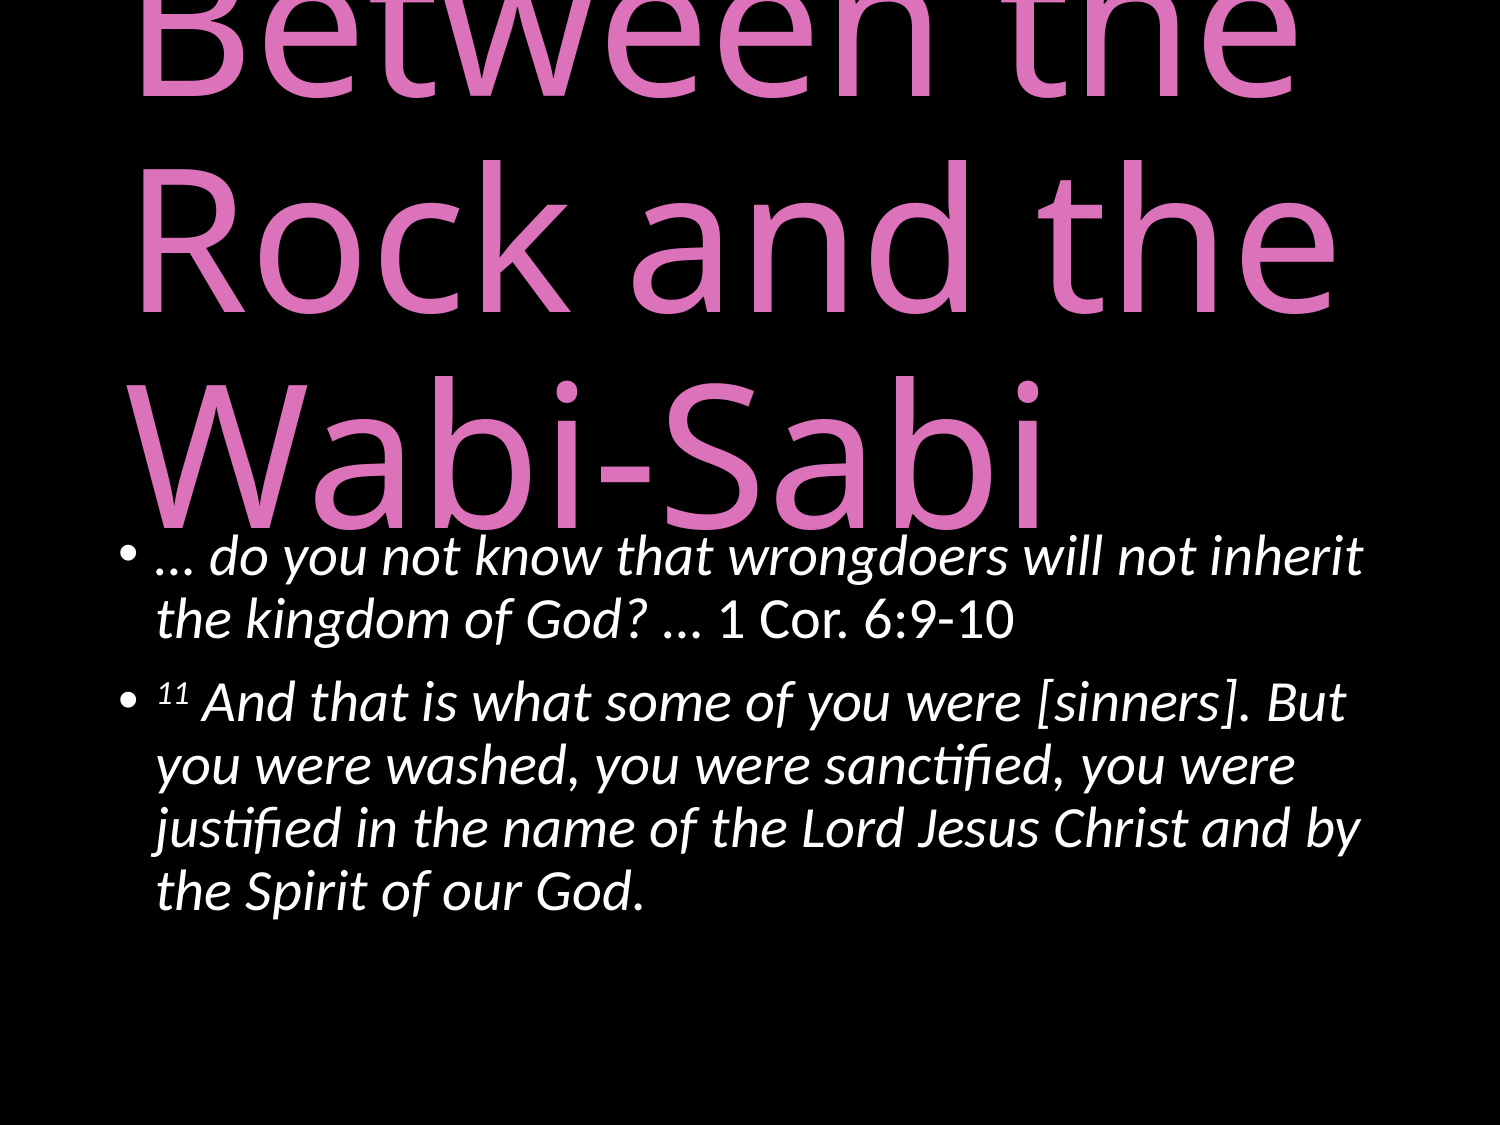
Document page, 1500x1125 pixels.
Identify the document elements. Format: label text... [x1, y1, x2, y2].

title Between the Rock and the Wabi-Sabi [109, 139, 1404, 357]
list … do you not know that wrongdoers will not inherit the kingdom of God? … 1 Cor. 6:9-10 11 And that is what some of you were [sinners]. But you were washed, you were sanctified, you were justified in the name of the Lord Jesus Christ and by the Spirit of our God. [103, 517, 1397, 960]
